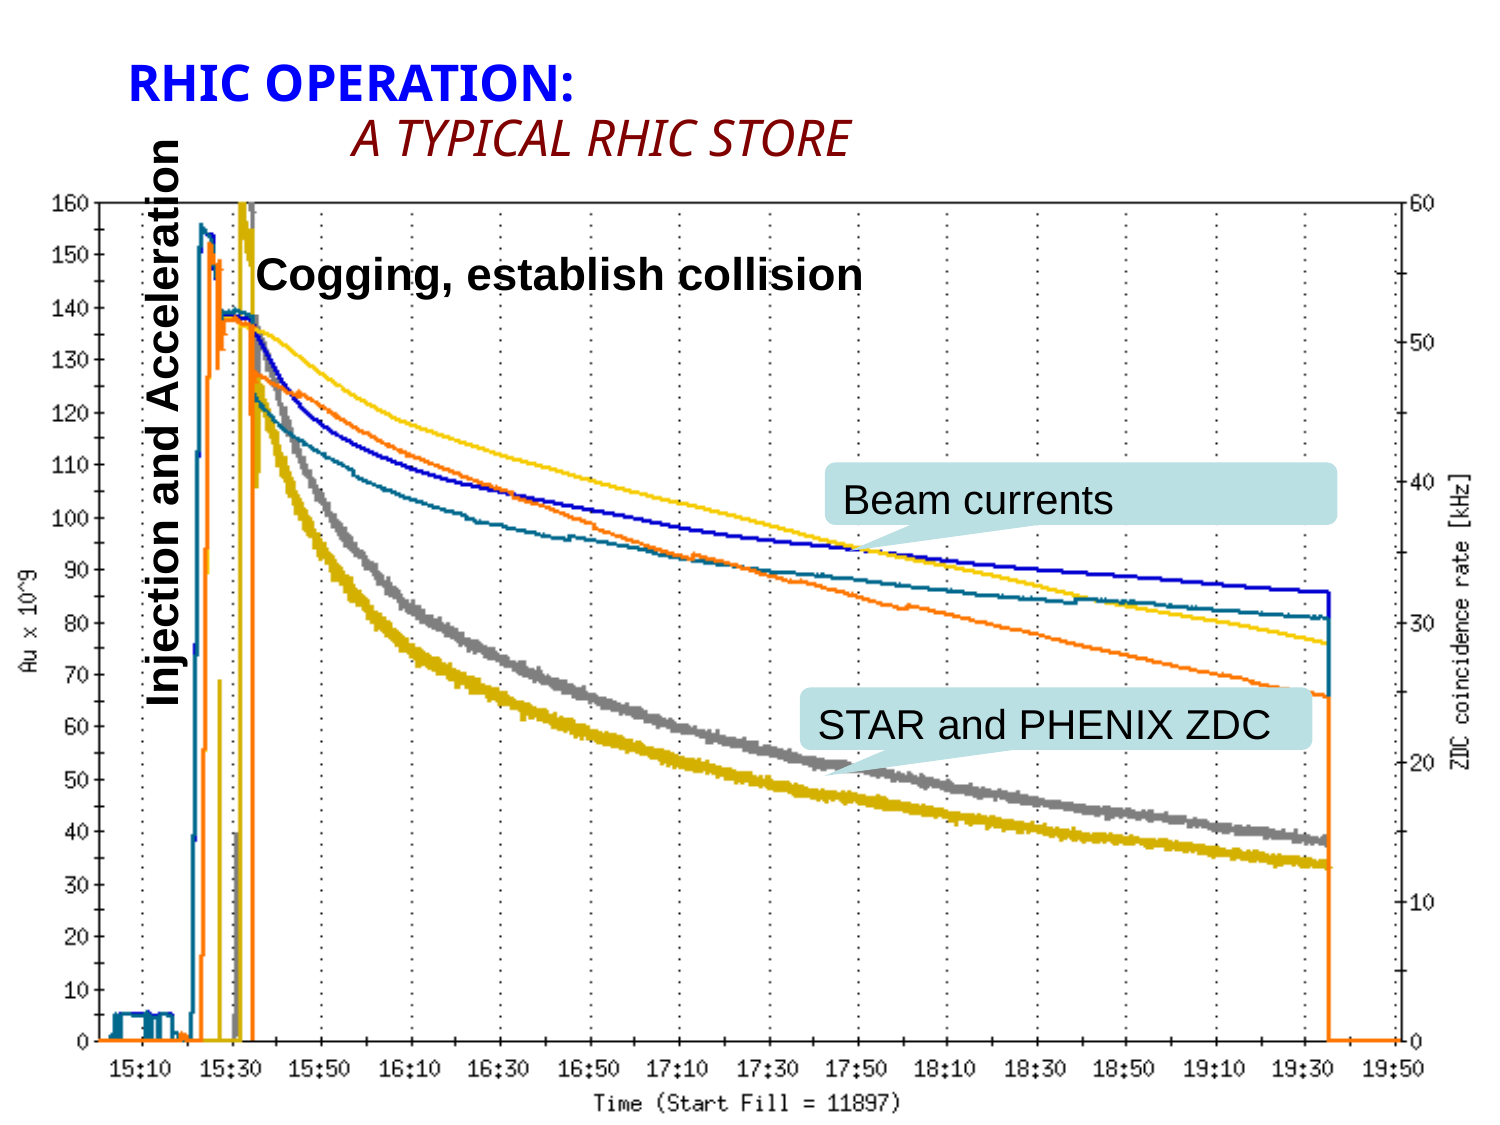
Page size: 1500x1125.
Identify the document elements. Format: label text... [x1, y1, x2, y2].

text_box Injection and Acceleration [125, 123, 195, 186]
title RHIC Operation: A Typical RHIC Store [112, 50, 1388, 175]
picture [0, 187, 1500, 1125]
